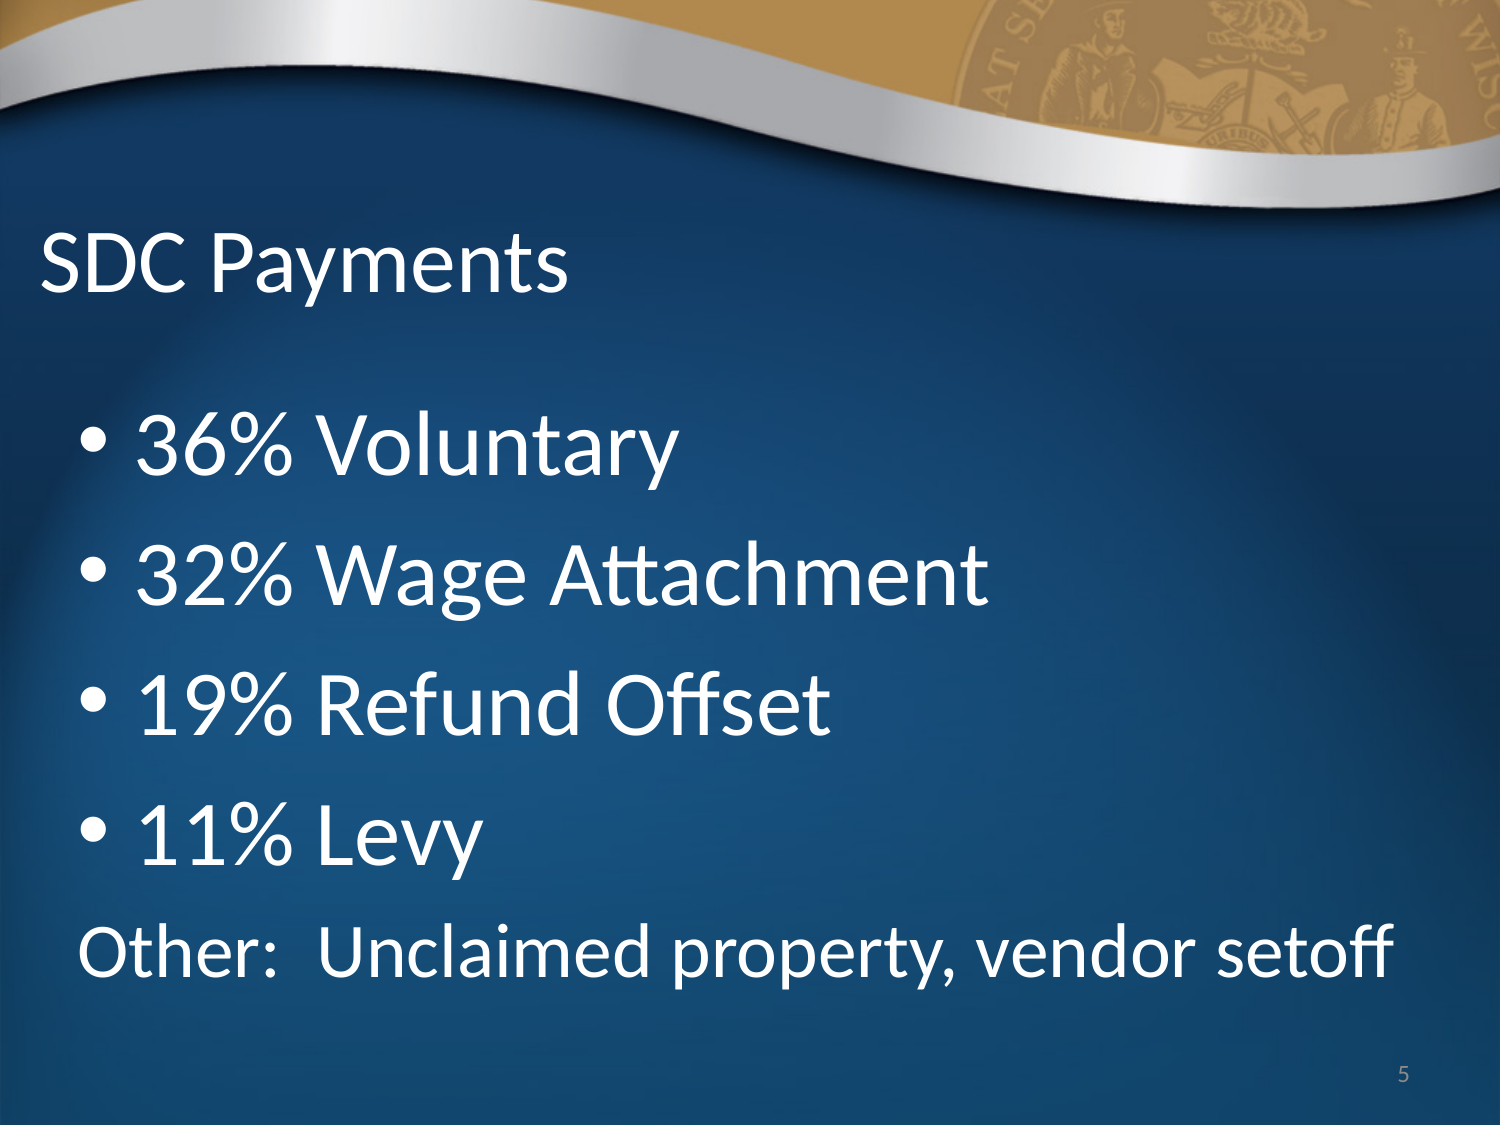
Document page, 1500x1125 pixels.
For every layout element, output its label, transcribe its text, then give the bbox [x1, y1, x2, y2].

slide_number 5 [1074, 1042, 1425, 1103]
title SDC Payments [24, 162, 1375, 350]
picture [0, 0, 1500, 1125]
list 36% Voluntary 32% Wage Attachment 19% Refund Offset 11% Levy Other: Unclaimed property, vendor setoff [62, 375, 1413, 1037]
